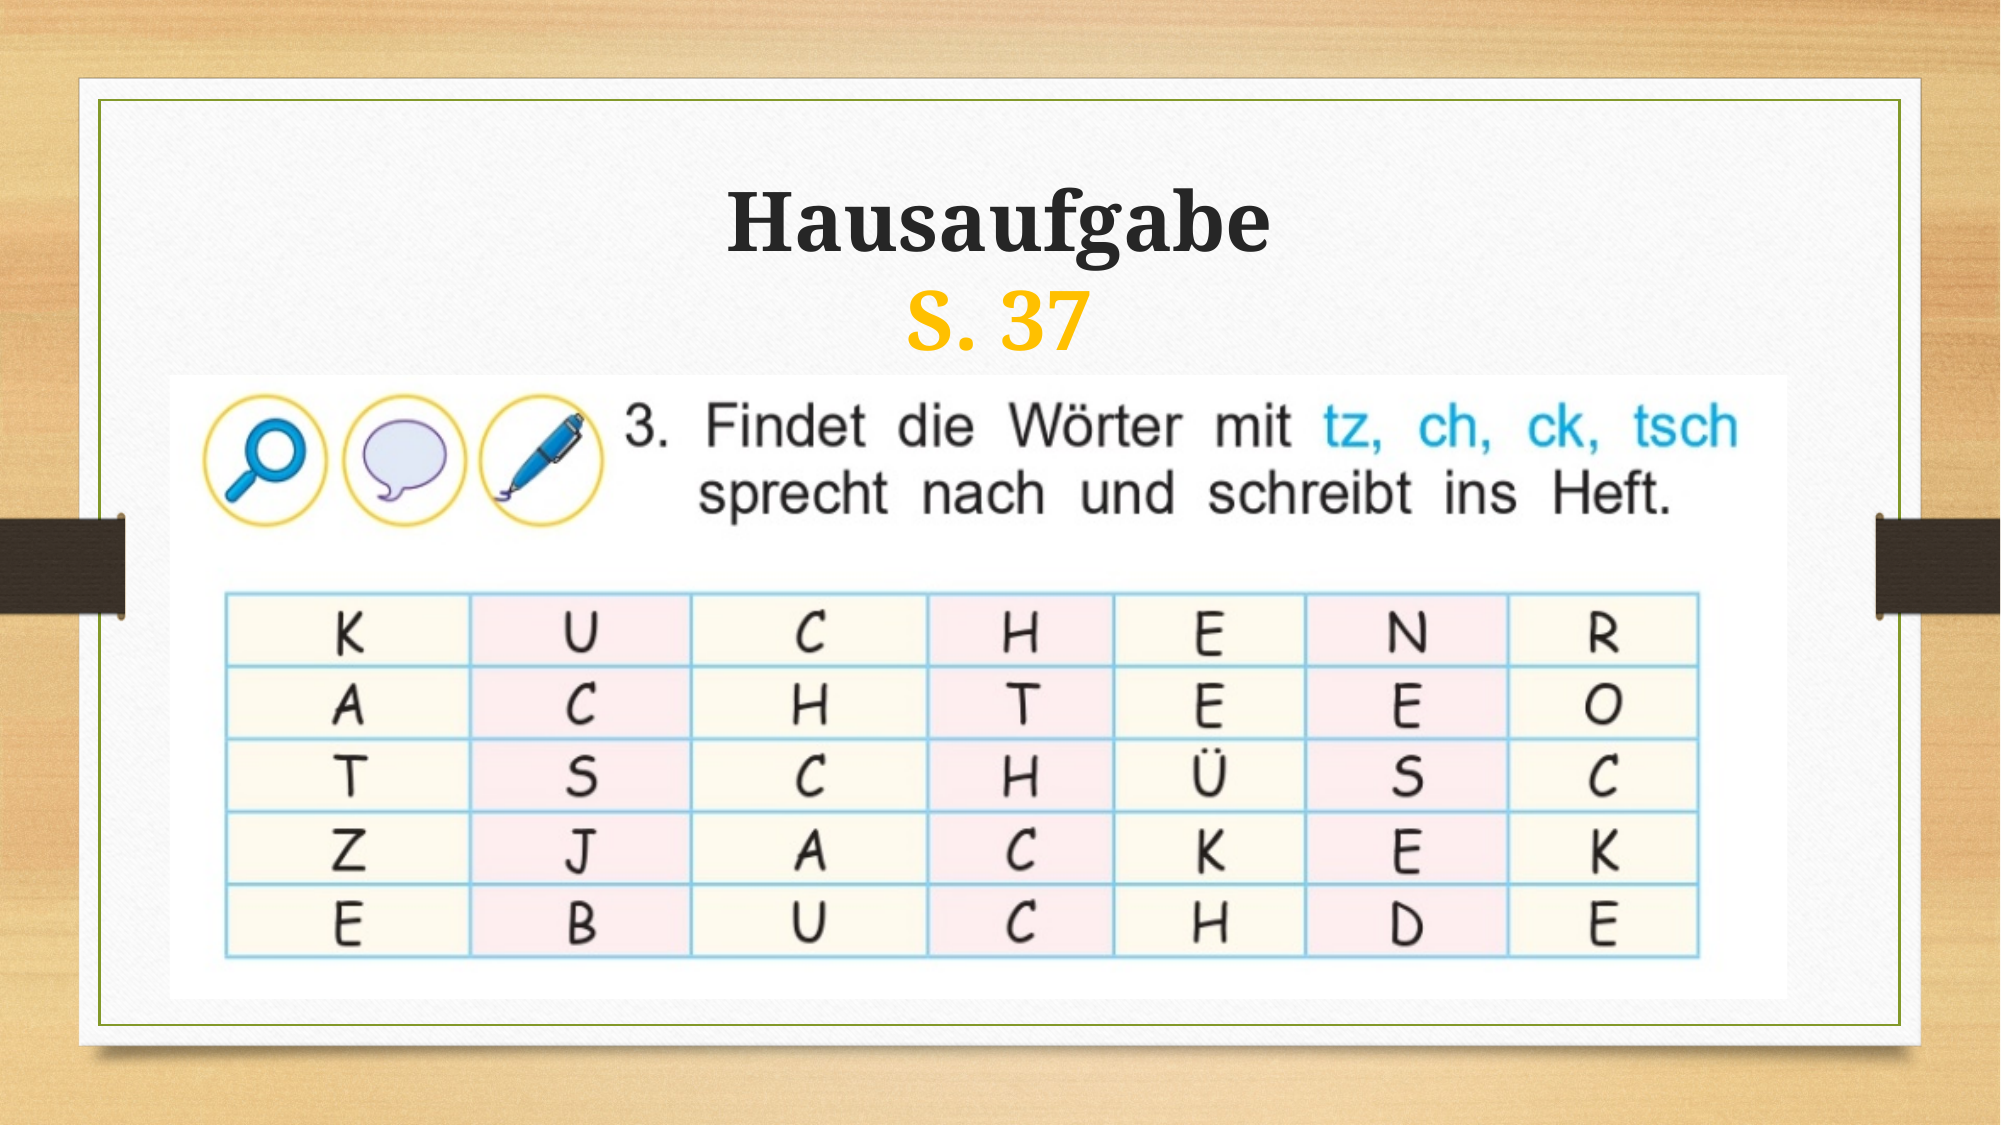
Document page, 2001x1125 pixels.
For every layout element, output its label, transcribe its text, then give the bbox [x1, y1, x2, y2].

picture [0, 0, 2001, 1125]
title Hausaufgabe S. 37 [212, 161, 1788, 374]
